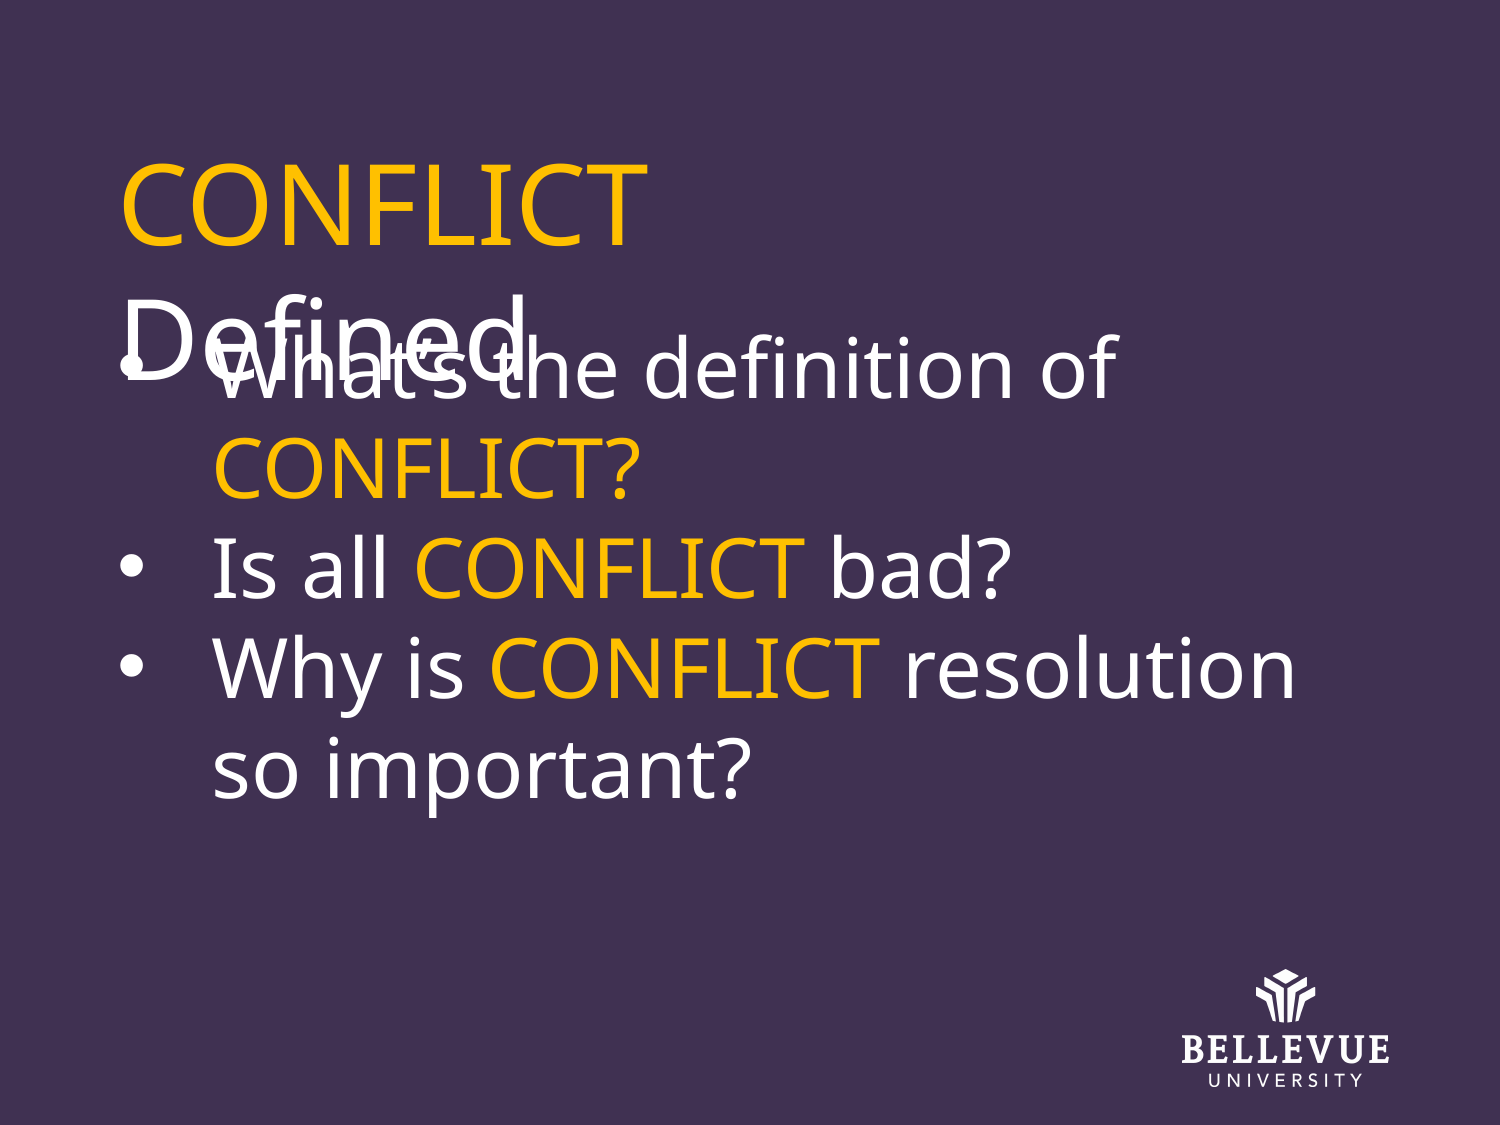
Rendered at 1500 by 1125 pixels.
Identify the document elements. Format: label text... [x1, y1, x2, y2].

text_box CONFLICT Defined [102, 125, 1103, 307]
picture [1181, 969, 1389, 1088]
text_box What’s the definition of CONFLICT? Is all CONFLICT bad? Why is CONFLICT resolution so important? [102, 307, 1331, 823]
